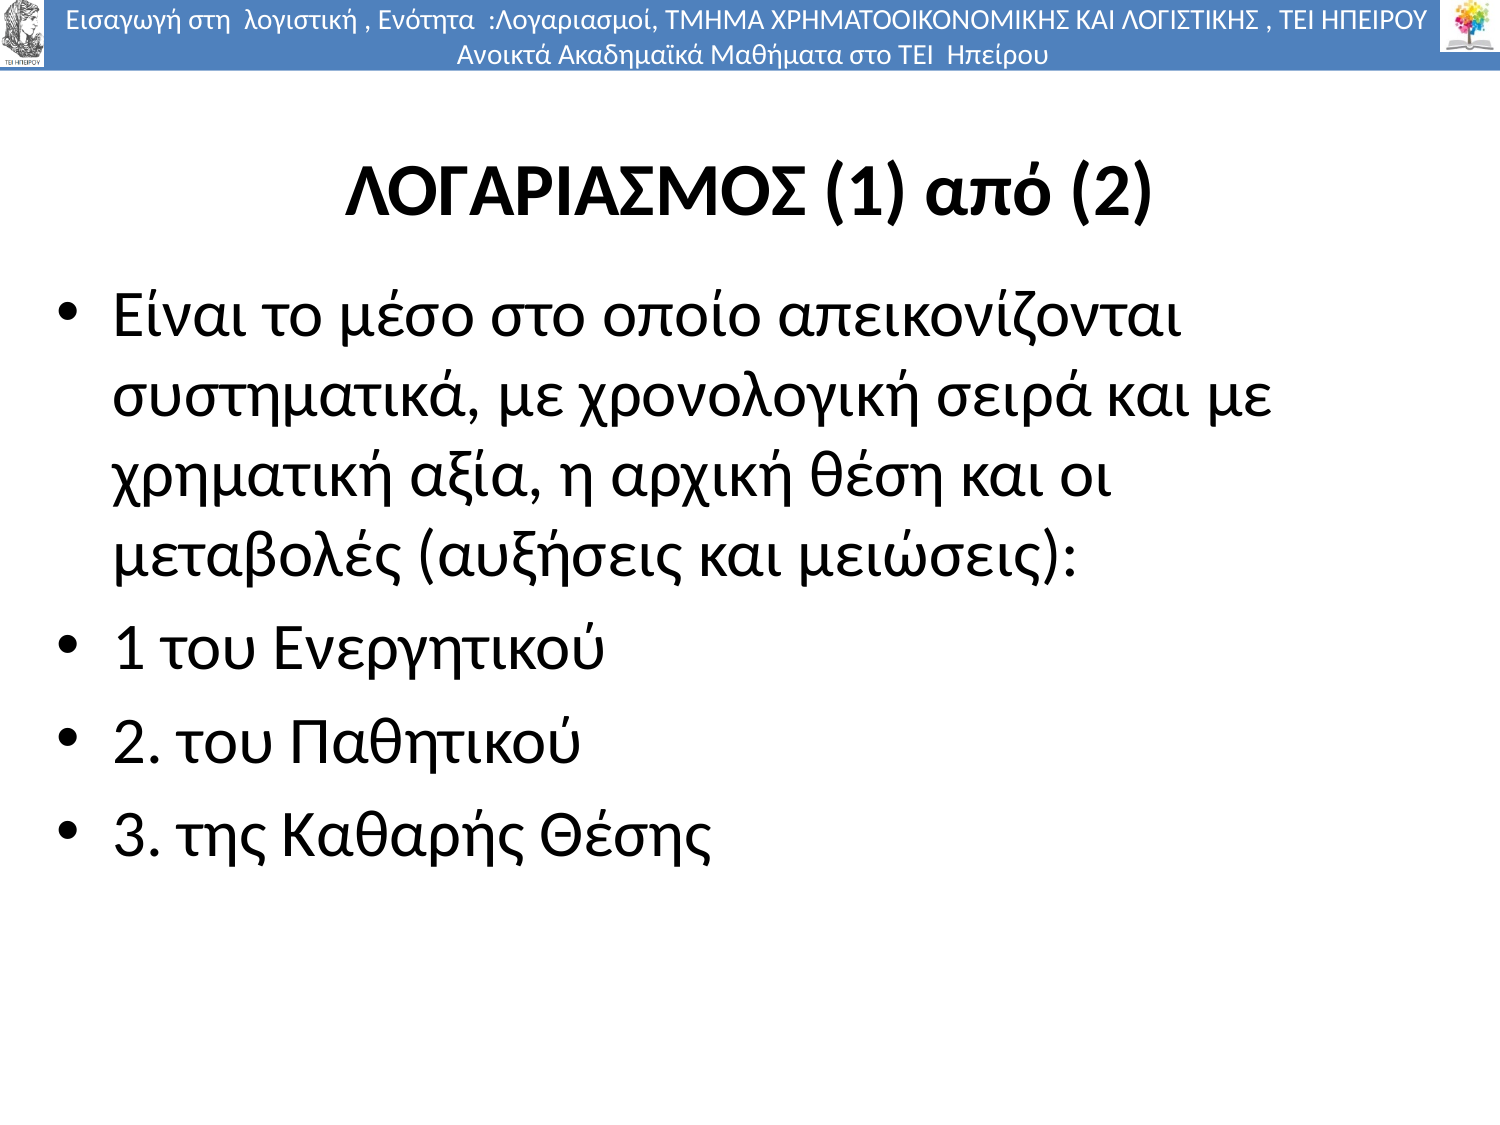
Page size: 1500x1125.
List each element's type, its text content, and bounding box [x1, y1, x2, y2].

title ΛΟΓΑΡΙΑΣΜΟΣ (1) από (2) [75, 91, 1425, 262]
picture [0, 0, 44, 67]
list Είναι το μέσο στο οποίο απεικονίζονται συστηματικά, με χρονολογική σειρά και με χρηματική αξία, η αρχική θέση και οι μεταβολές (αυξήσεις και μειώσεις): 1 του Ενεργητικού 2. του Παθητικού 3. της Καθαρής Θέσης [41, 262, 1425, 1005]
picture [1440, 0, 1500, 52]
